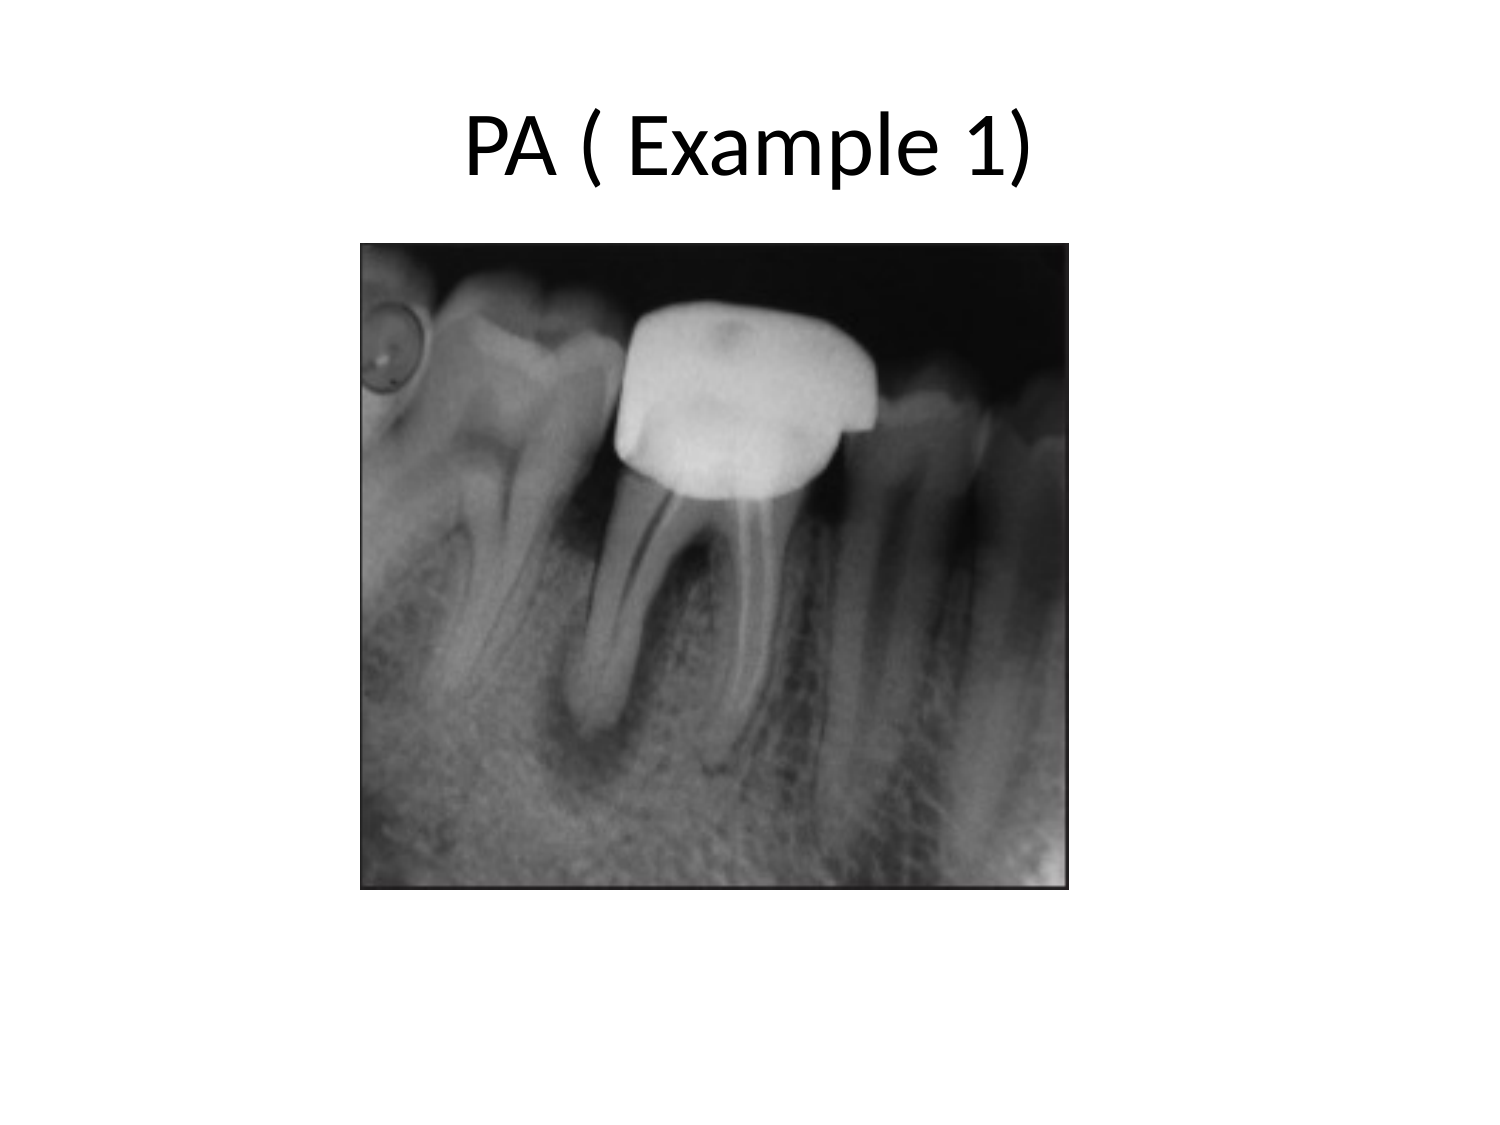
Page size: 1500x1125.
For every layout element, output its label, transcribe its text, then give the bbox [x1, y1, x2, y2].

title PA ( Example 1) [75, 45, 1425, 233]
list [359, 243, 1070, 891]
